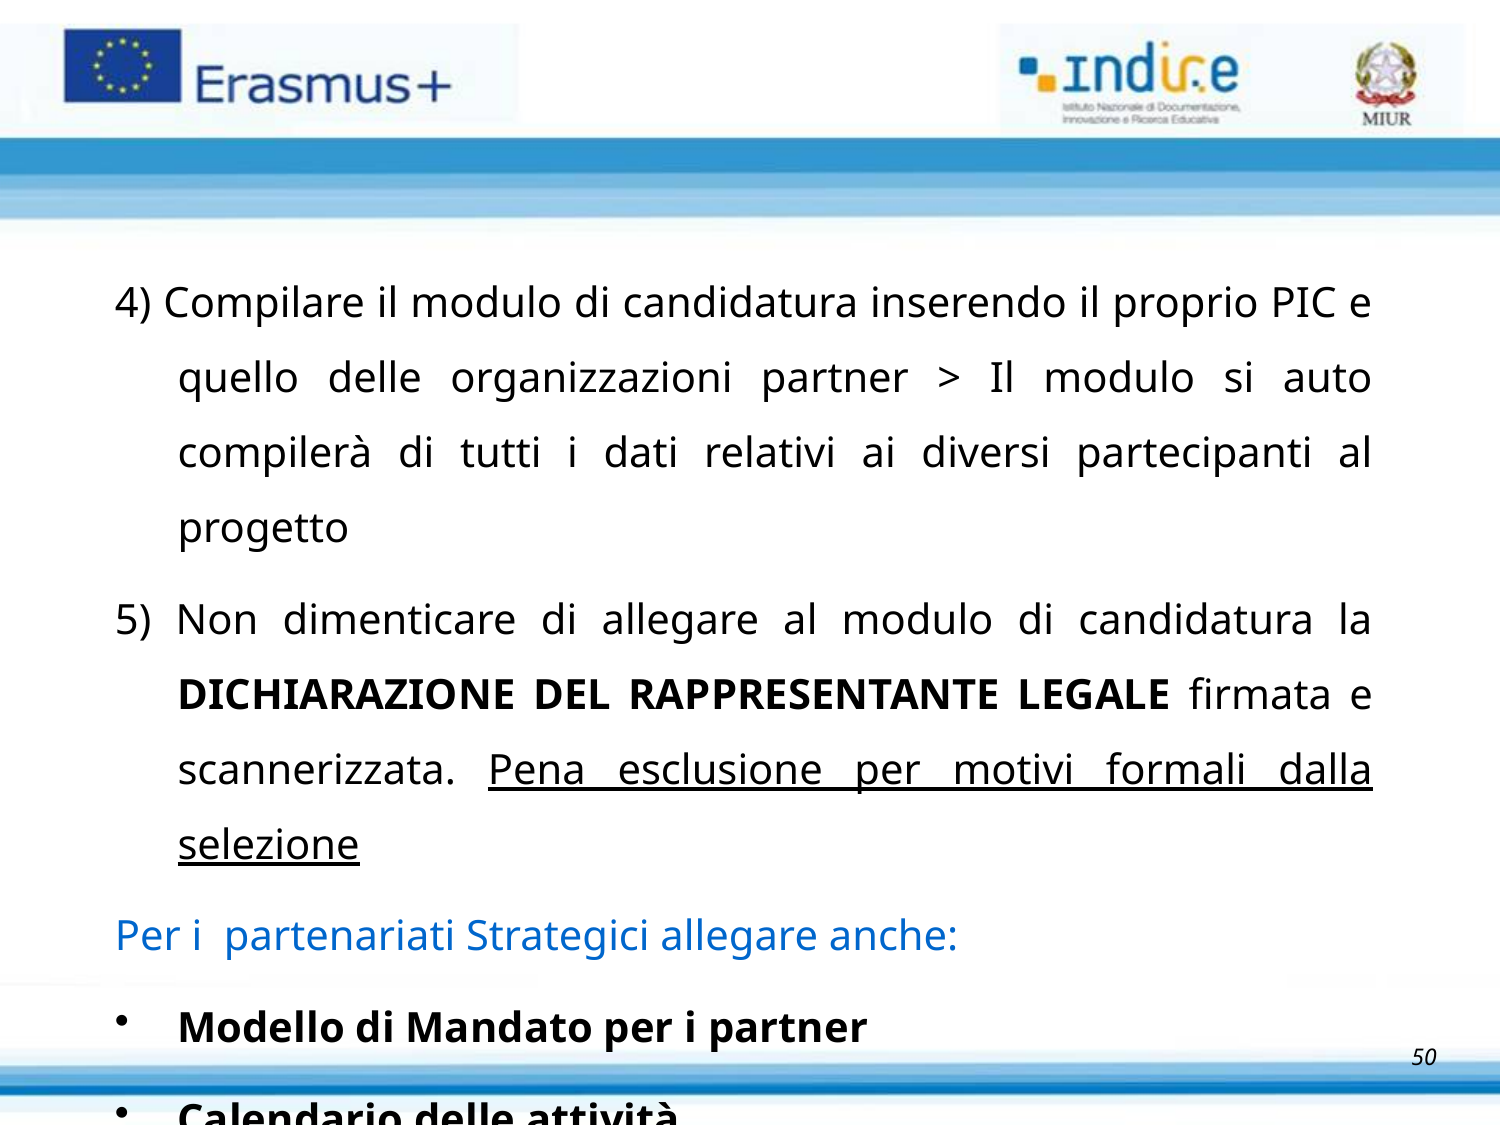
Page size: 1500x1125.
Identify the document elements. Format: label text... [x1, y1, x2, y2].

text_box 4) Compilare il modulo di candidatura inserendo il proprio PIC e quello delle organizzazioni partner > Il modulo si auto compilerà di tutti i dati relativi ai diversi partecipanti al progetto 5) Non dimenticare di allegare al modulo di candidatura la DICHIARAZIONE DEL RAPPRESENTANTE LEGALE firmata e scannerizzata. Pena esclusione per motivi formali dalla selezione Per i partenariati Strategici allegare anche: Modello di Mandato per i partner Calendario delle attività [100, 243, 1388, 1035]
slide_number 50 [1387, 1034, 1453, 1077]
picture [0, 0, 1500, 1125]
